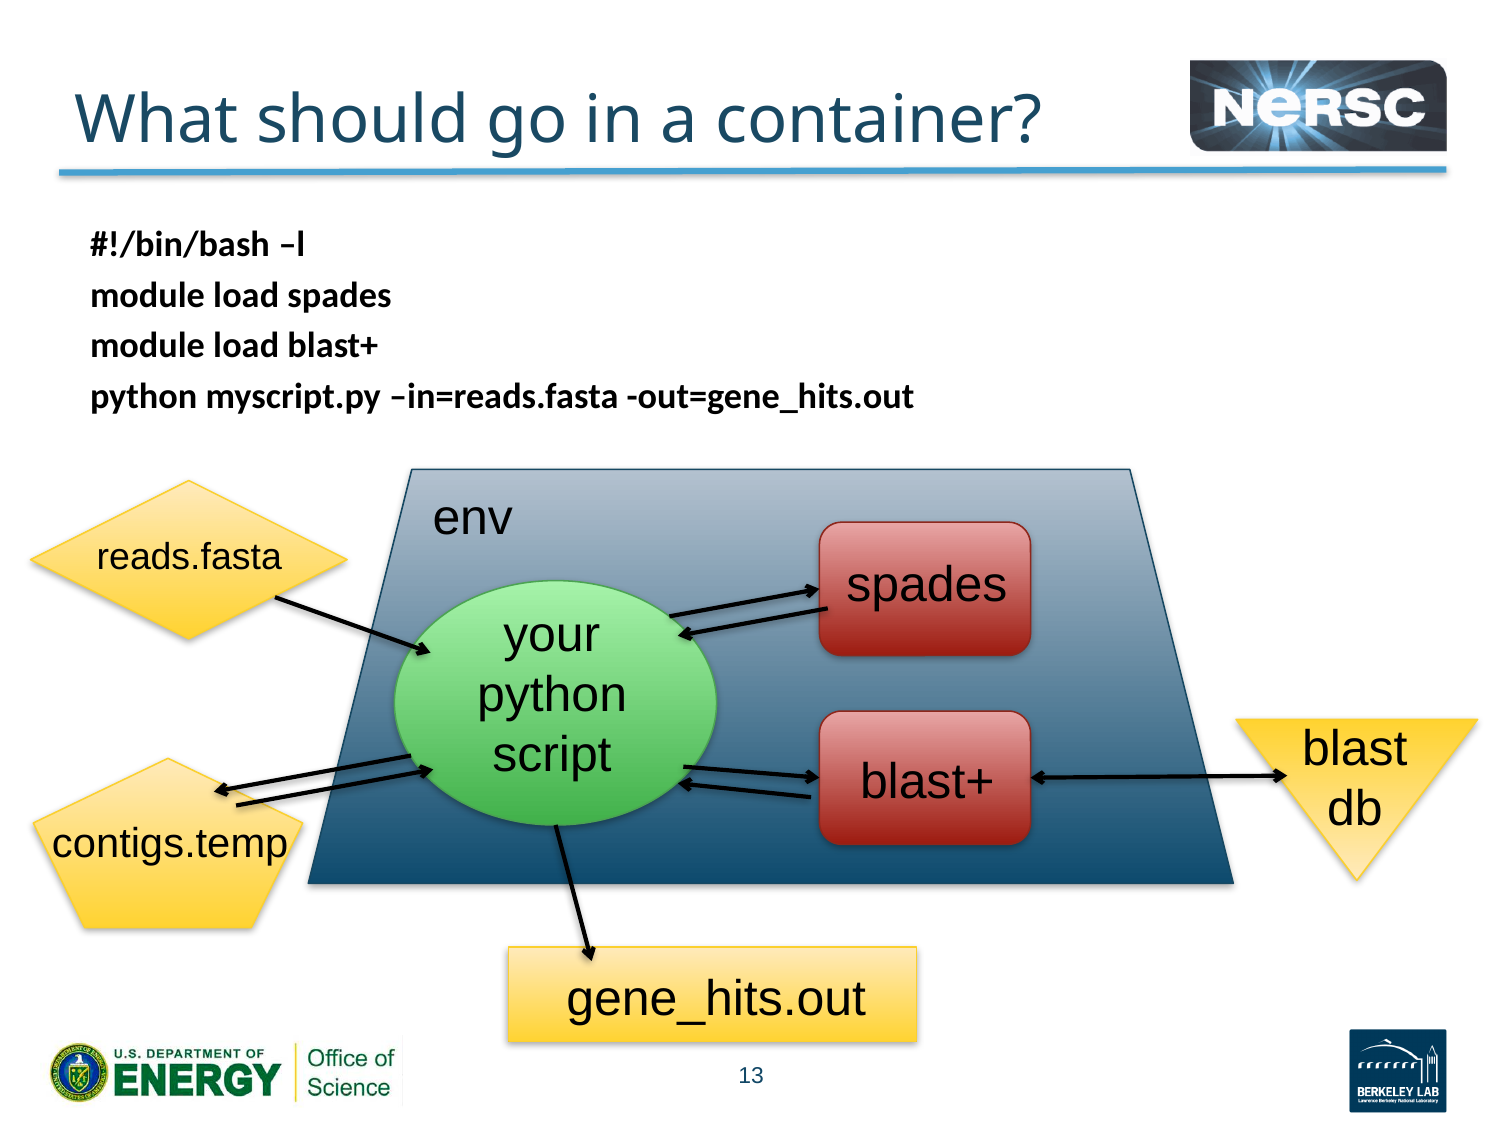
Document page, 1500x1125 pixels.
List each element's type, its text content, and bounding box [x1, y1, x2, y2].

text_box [213, 755, 412, 792]
text_box [1327, 843, 1386, 882]
text_box your python script [462, 594, 642, 790]
slide_number 13 [675, 1050, 828, 1105]
text_box [340, 661, 400, 753]
text_box [62, 757, 230, 808]
picture [40, 1029, 403, 1113]
text_box [818, 521, 1032, 657]
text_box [235, 769, 434, 806]
text_box [379, 468, 1207, 773]
text_box [393, 598, 718, 826]
text_box [1423, 718, 1479, 794]
title What should go in a container? [59, 29, 1178, 156]
text_box env [417, 477, 528, 553]
text_box [29, 533, 348, 640]
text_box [274, 596, 431, 654]
text_box contigs.temp [37, 808, 304, 874]
list #!/bin/bash –l module load spades module load blast+ python myscript.py –in=reads.fasta -out=gene_hits.out [75, 212, 1178, 425]
text_box [597, 787, 1235, 885]
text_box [683, 766, 820, 778]
text_box [57, 874, 279, 929]
picture [1349, 1029, 1447, 1113]
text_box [677, 608, 828, 636]
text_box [555, 824, 592, 962]
picture [1190, 58, 1447, 156]
text_box [100, 479, 278, 524]
text_box [1235, 718, 1287, 774]
text_box [479, 579, 632, 594]
text_box reads.fasta [81, 524, 297, 585]
text_box blast+ [845, 741, 1010, 817]
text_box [677, 783, 812, 798]
text_box [32, 820, 37, 833]
text_box gene_hits.out [551, 958, 882, 1033]
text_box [669, 588, 820, 617]
text_box [818, 710, 1032, 846]
text_box [307, 798, 550, 885]
text_box blast db [1287, 708, 1423, 843]
text_box spades [831, 544, 1023, 620]
text_box [508, 946, 917, 1042]
